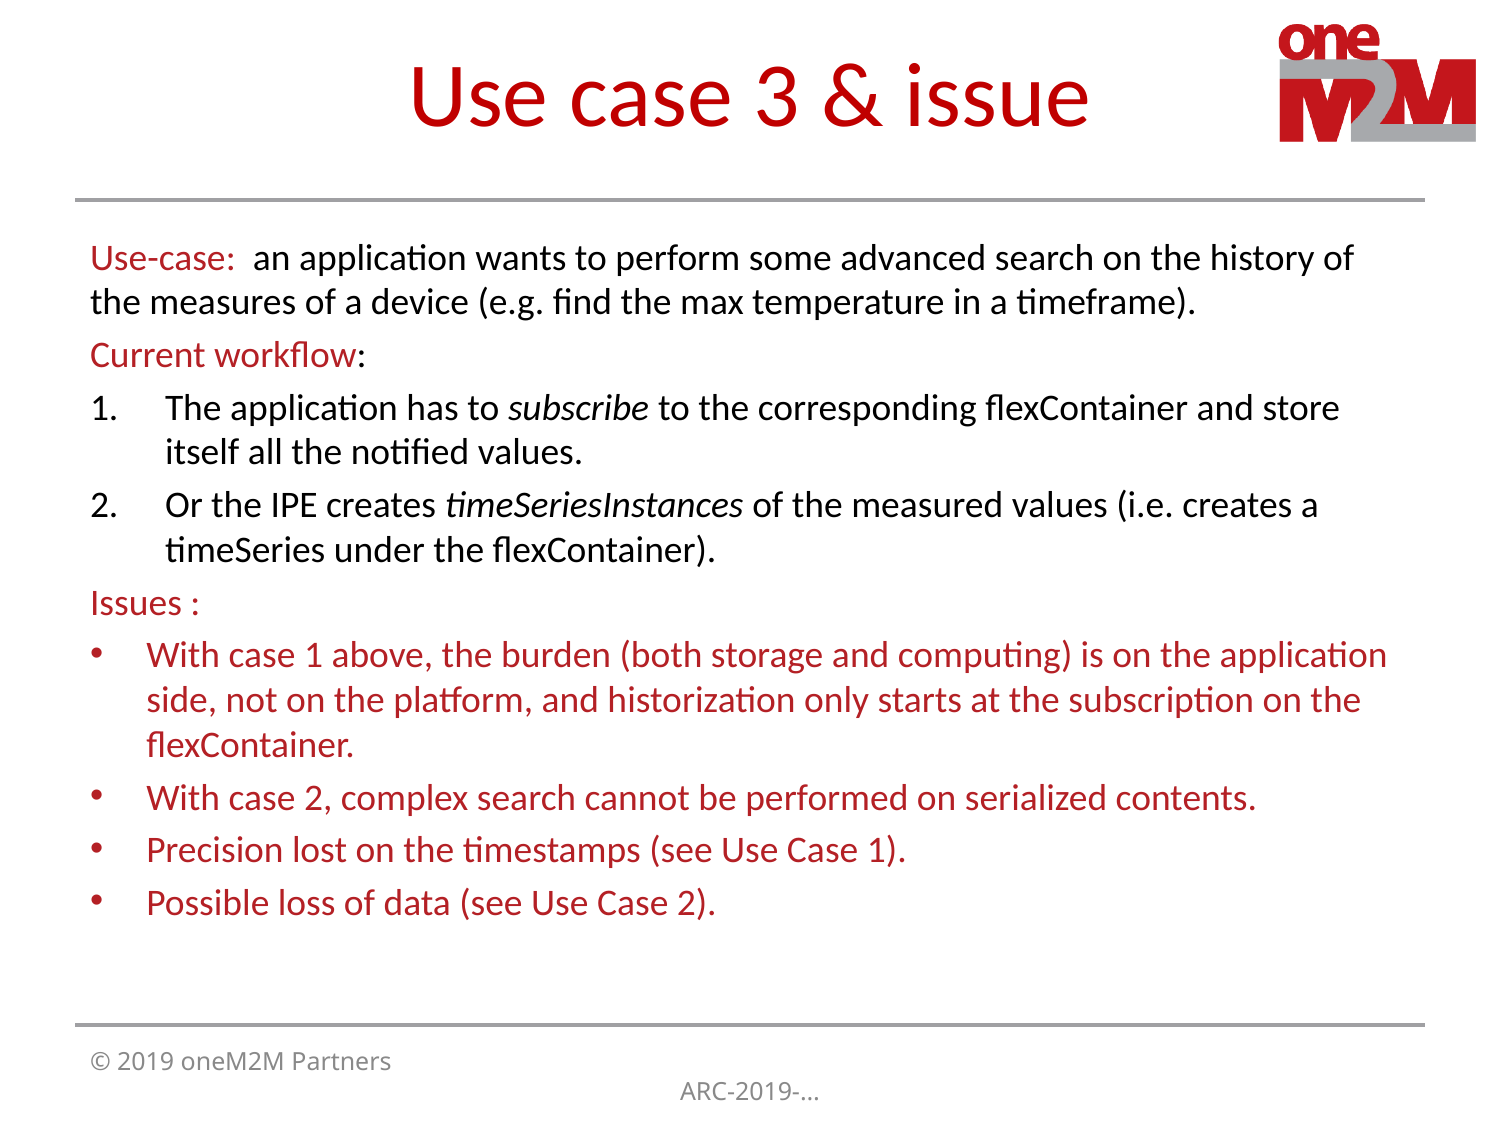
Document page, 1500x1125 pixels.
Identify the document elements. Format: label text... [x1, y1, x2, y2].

slide_number © 2019 oneM2M Partners ARC-2019-… [75, 1025, 1425, 1125]
picture [1254, 0, 1500, 168]
list Use-case: an application wants to perform some advanced search on the history of the measures of a device (e.g. find the max temperature in a timeframe). Current workflow: The application has to subscribe to the corresponding flexContainer and store itself all the notified values. Or the IPE creates timeSeriesInstances of the measured values (i.e. creates a timeSeries under the flexContainer). Issues : With case 1 above, the burden (both storage and computing) is on the application side, not on the platform, and historization only starts at the subscription on the flexContainer. With case 2, complex search cannot be performed on serialized contents. Precision lost on the timestamps (see Use Case 1). Possible loss of data (see Use Case 2). [75, 224, 1425, 968]
title Use case 3 & issue [75, 27, 1425, 140]
